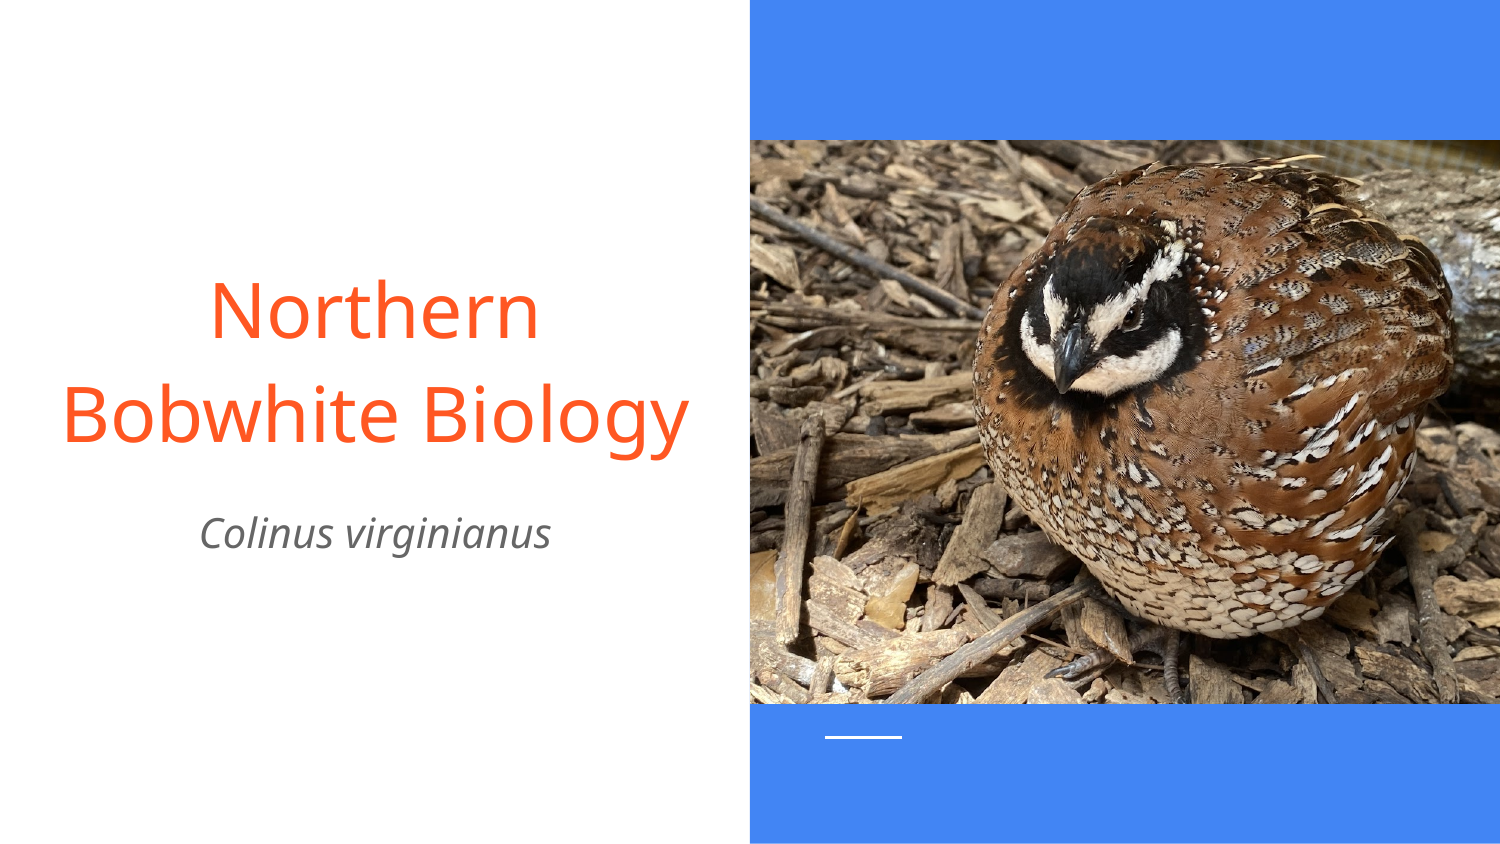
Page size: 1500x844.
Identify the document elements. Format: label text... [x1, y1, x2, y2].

picture [749, 140, 1500, 704]
title Northern Bobwhite Biology [43, 225, 708, 481]
subtitle Colinus virginianus [43, 489, 708, 710]
